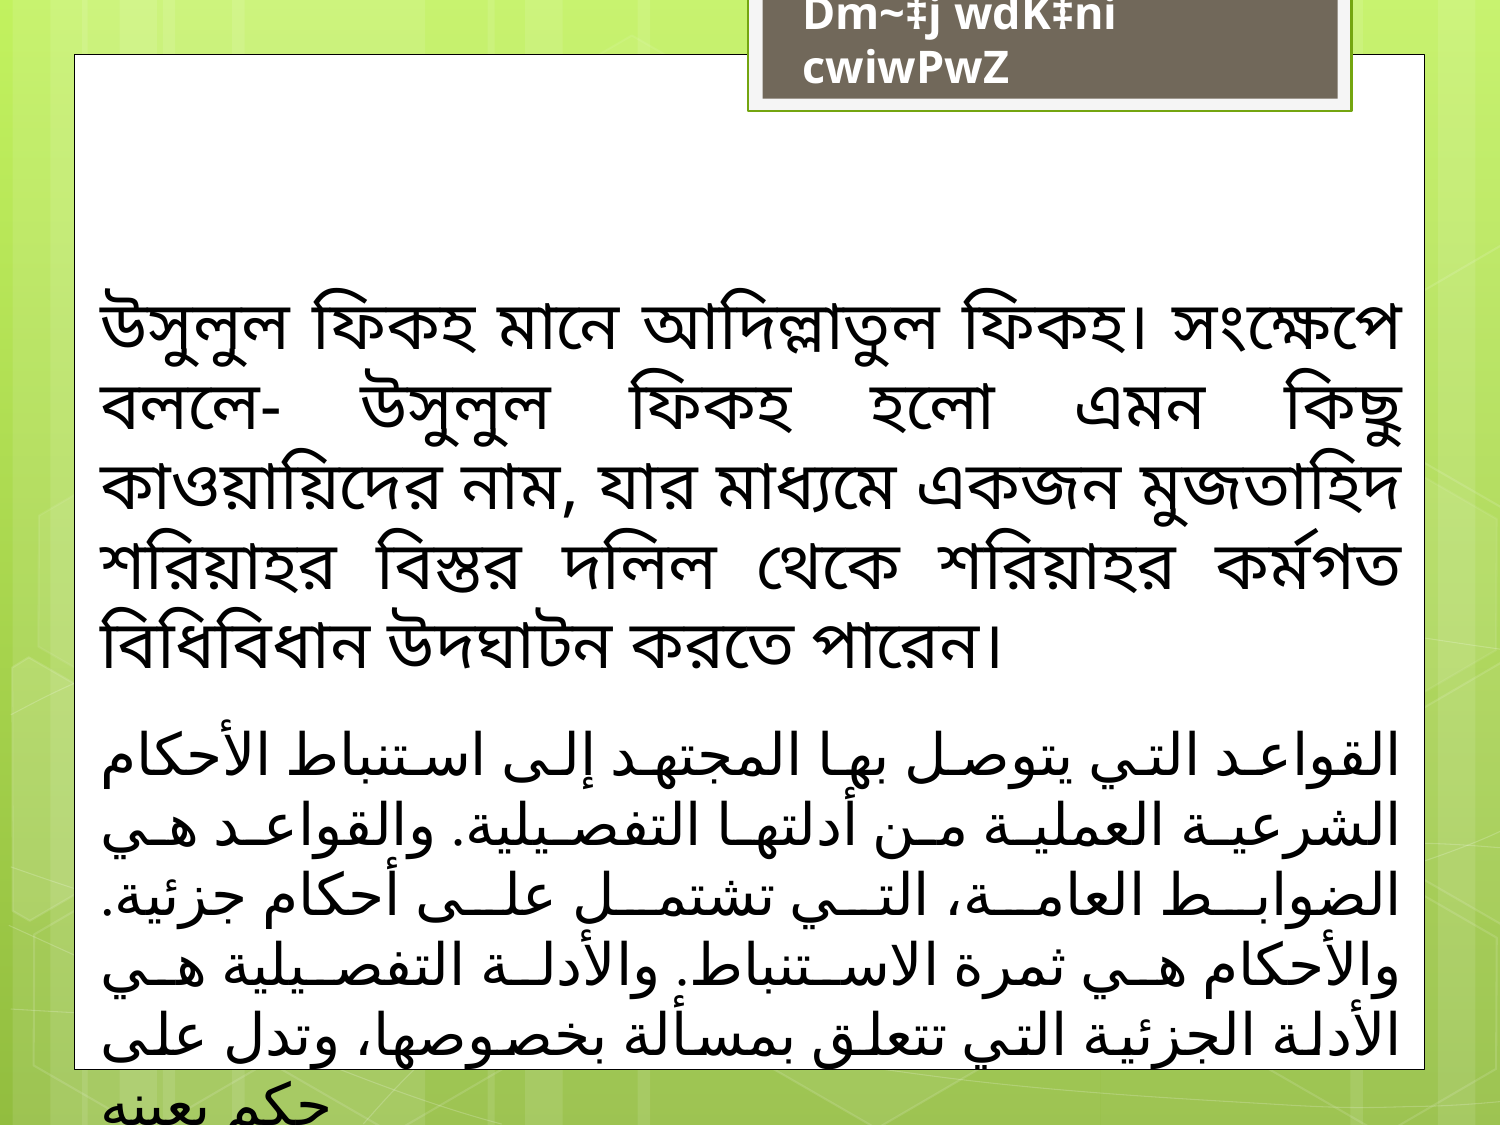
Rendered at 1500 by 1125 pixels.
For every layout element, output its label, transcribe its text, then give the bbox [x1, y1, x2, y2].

list উসুলুল ফিকহ মানে আদিল্লাতুল ফিকহ। সংক্ষেপে বললে- উসুলুল ফিকহ হলো এমন কিছু কাওয়ায়িদের নাম, যার মাধ্যমে একজন মুজতাহিদ শরিয়াহর বিস্তর দলিল থেকে শরিয়াহর কর্মগত বিধিবিধান উদঘাটন করতে পারেন। القواعد التي يتوصل بها المجتهد إلى استنباط الأحكام الشرعية العملية من أدلتها التفصيلية. والقواعد هي الضوابط العامة، التي تشتمل على أحكام جزئية. والأحكام هي ثمرة الاستنباط. والأدلة التفصيلية هي الأدلة الجزئية التي تتعلق بمسألة بخصوصها، وتدل على حكم بعينه [85, 275, 1418, 925]
title Dm~‡j wdK‡ni cwiwPwZ [787, 0, 1325, 100]
